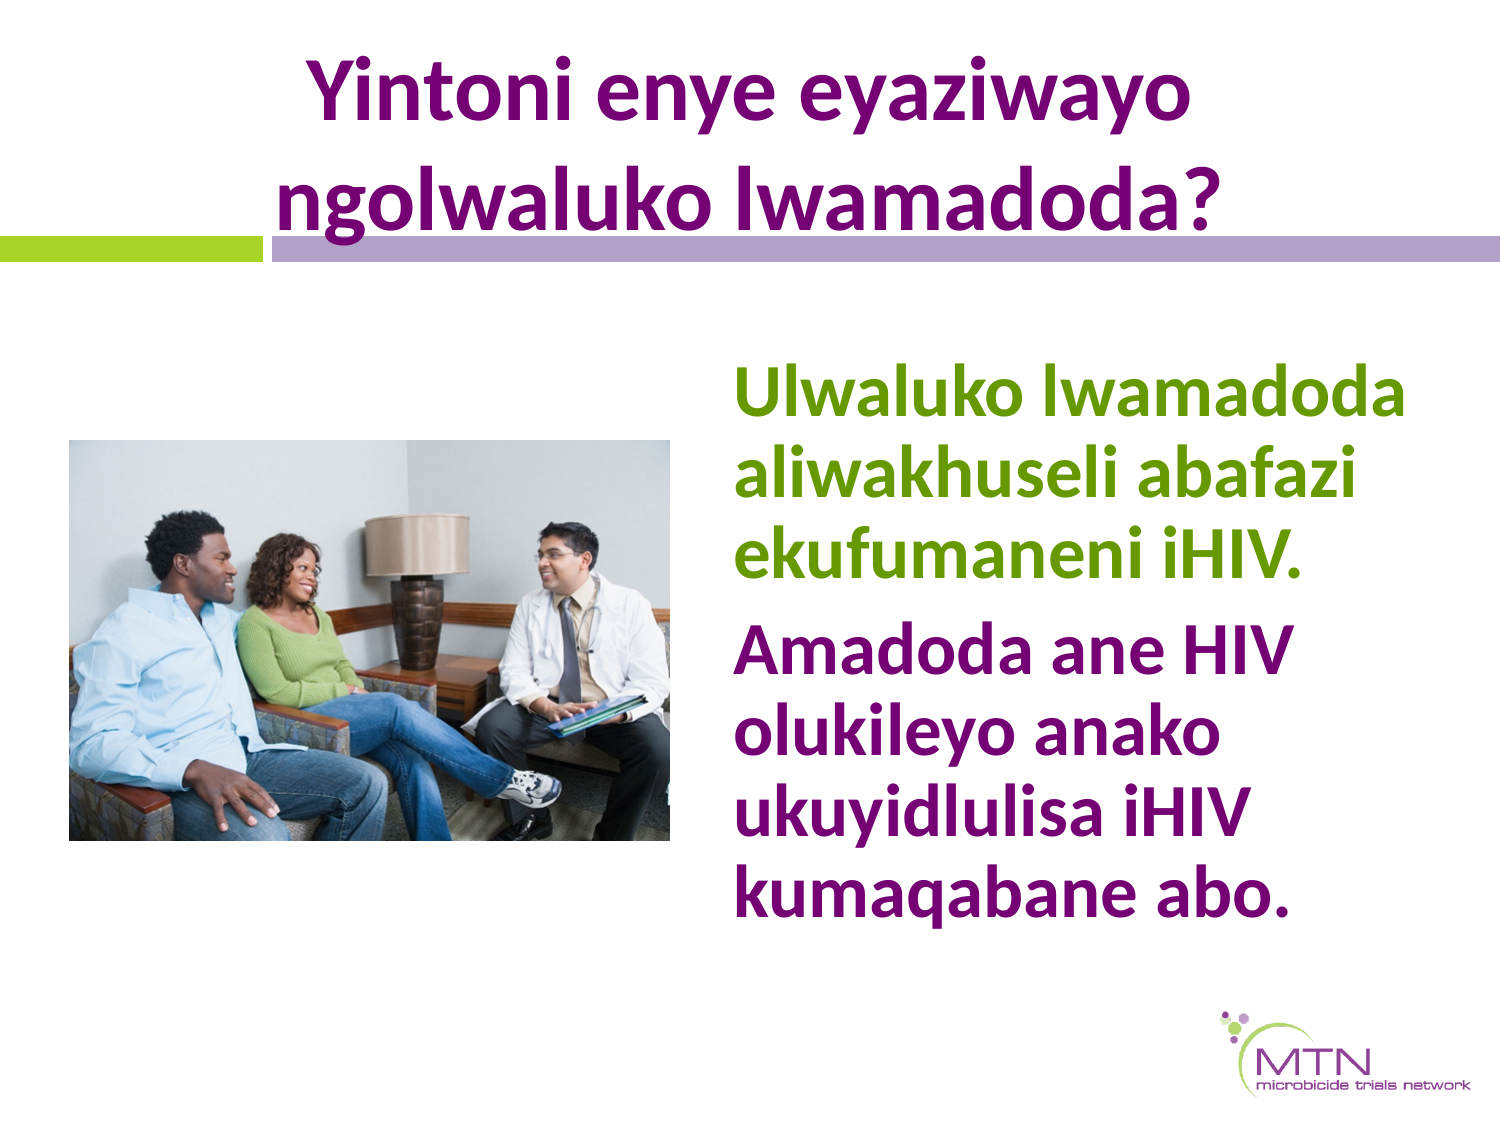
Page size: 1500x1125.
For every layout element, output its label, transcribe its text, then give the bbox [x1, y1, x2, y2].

picture [69, 440, 671, 841]
title Yintoni enye eyaziwayo ngolwaluko lwamadoda? [75, 45, 1425, 233]
picture [0, 236, 1500, 262]
picture [1220, 1011, 1472, 1099]
list Ulwaluko lwamadoda aliwakhuseli abafazi ekufumaneni iHIV. Amadoda ane HIV olukileyo anako ukuyidlulisa iHIV kumaqabane abo. [718, 343, 1500, 938]
